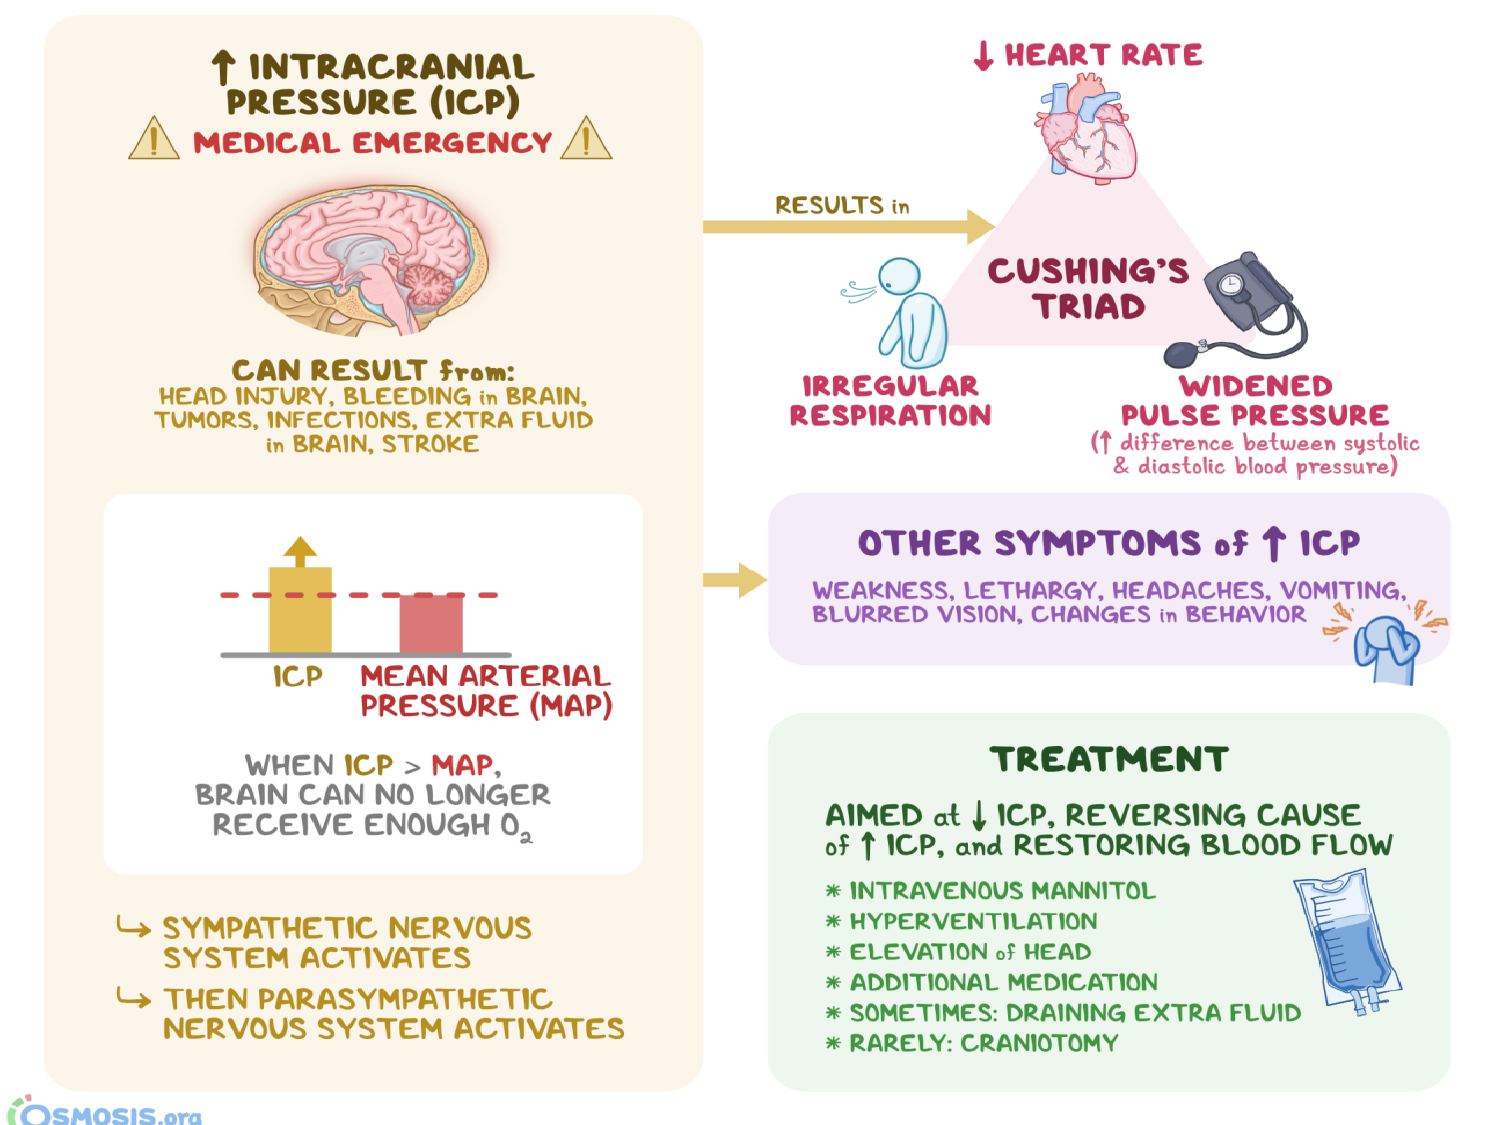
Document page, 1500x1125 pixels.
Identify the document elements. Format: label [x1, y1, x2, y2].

list [0, 0, 1488, 1125]
